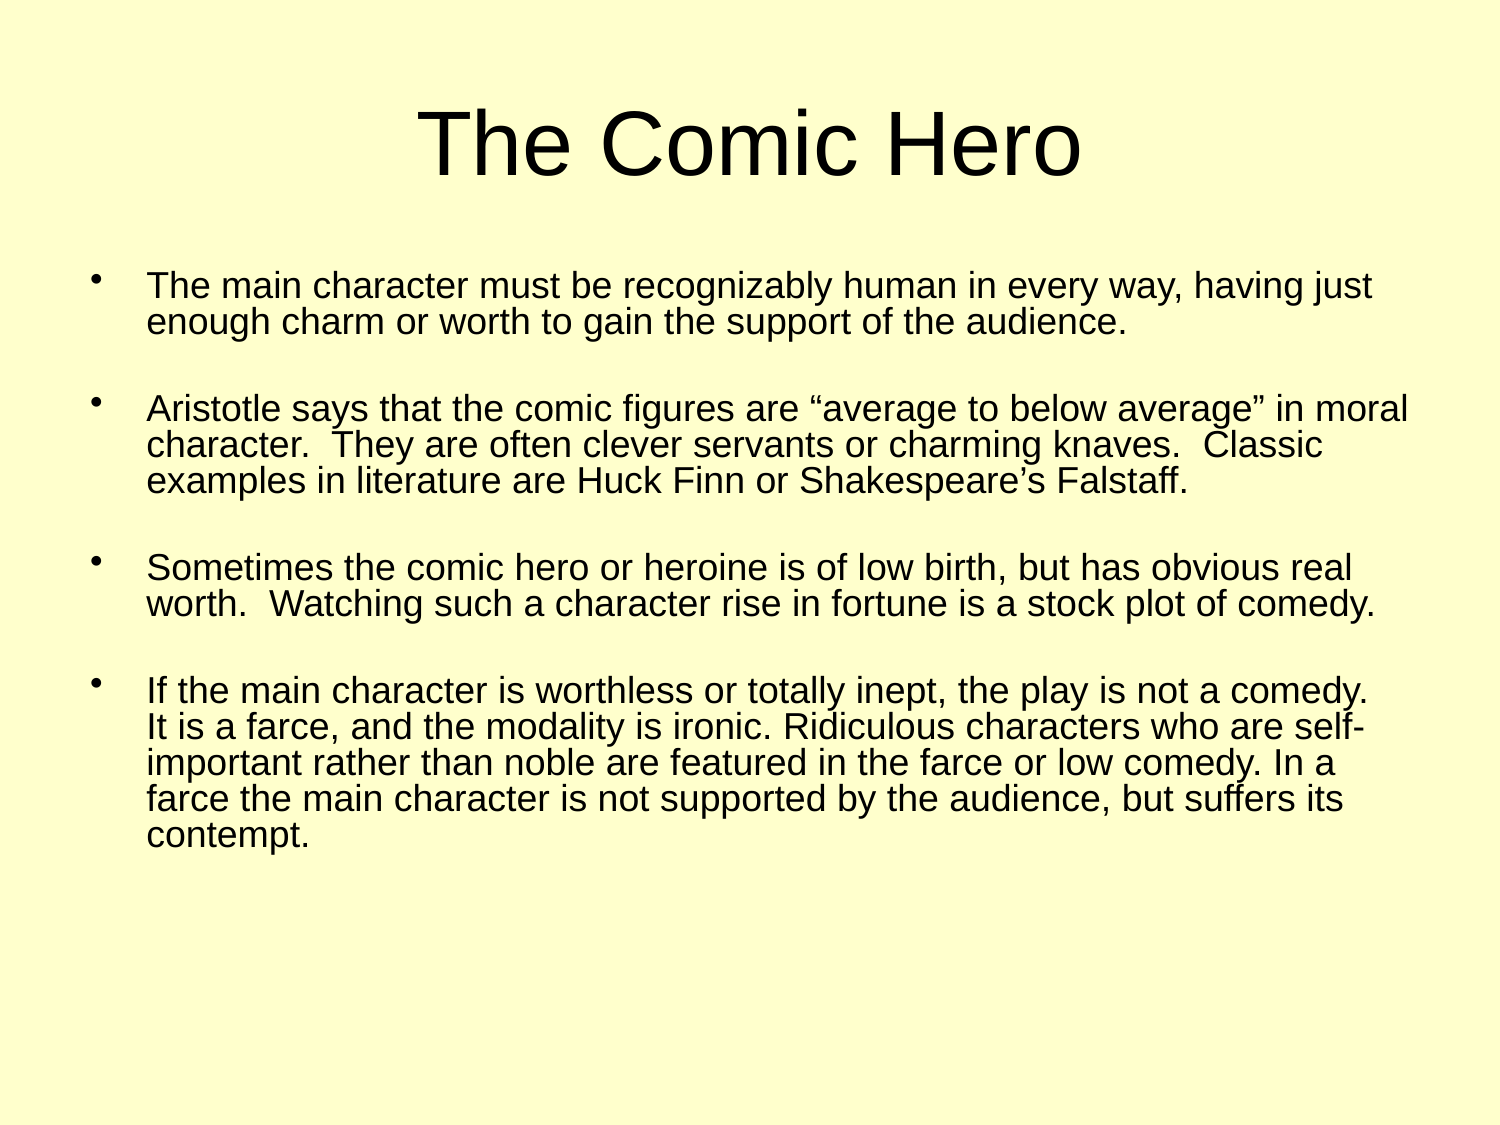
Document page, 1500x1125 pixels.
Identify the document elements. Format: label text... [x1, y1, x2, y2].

title The Comic Hero [74, 44, 1426, 233]
list The main character must be recognizably human in every way, having just enough charm or worth to gain the support of the audience. Aristotle says that the comic figures are “average to below average” in moral character. They are often clever servants or charming knaves. Classic examples in literature are Huck Finn or Shakespeare’s Falstaff. Sometimes the comic hero or heroine is of low birth, but has obvious real worth. Watching such a character rise in fortune is a stock plot of comedy. If the main character is worthless or totally inept, the play is not a comedy. It is a farce, and the modality is ironic. Ridiculous characters who are self-important rather than noble are featured in the farce or low comedy. In a farce the main character is not supported by the audience, but suffers its contempt. [74, 262, 1426, 1006]
